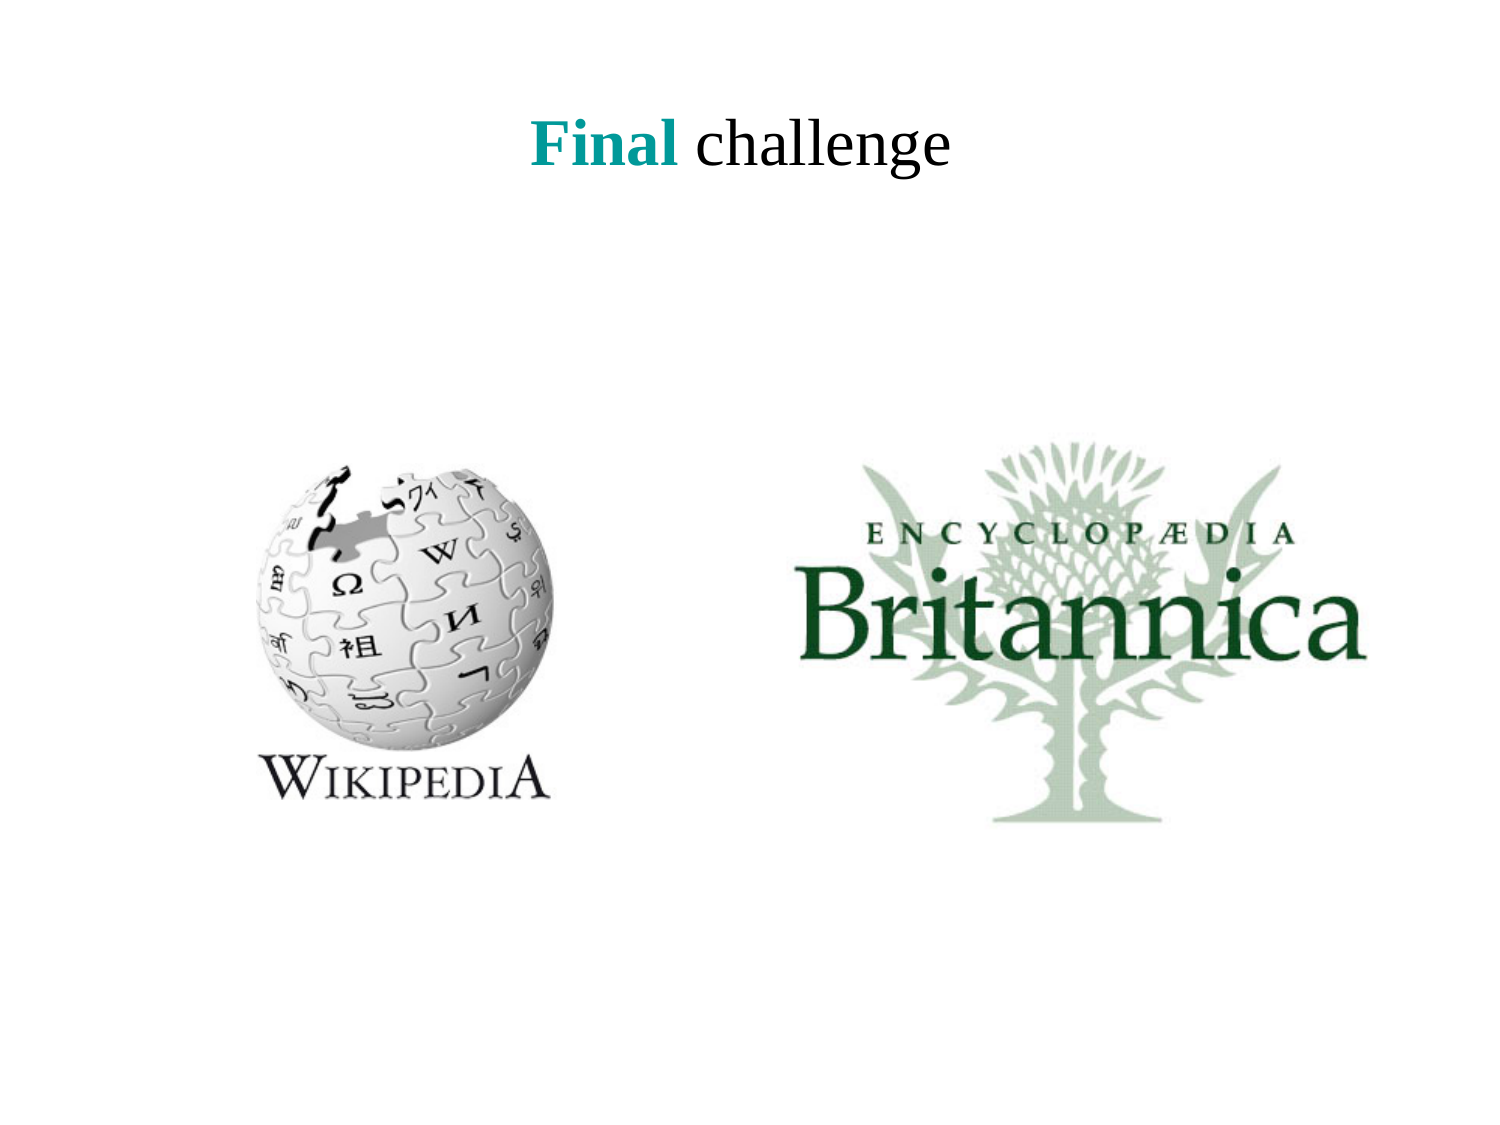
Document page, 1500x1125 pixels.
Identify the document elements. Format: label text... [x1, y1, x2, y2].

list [762, 408, 1426, 860]
title Final challenge [74, 44, 1426, 233]
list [255, 463, 557, 804]
